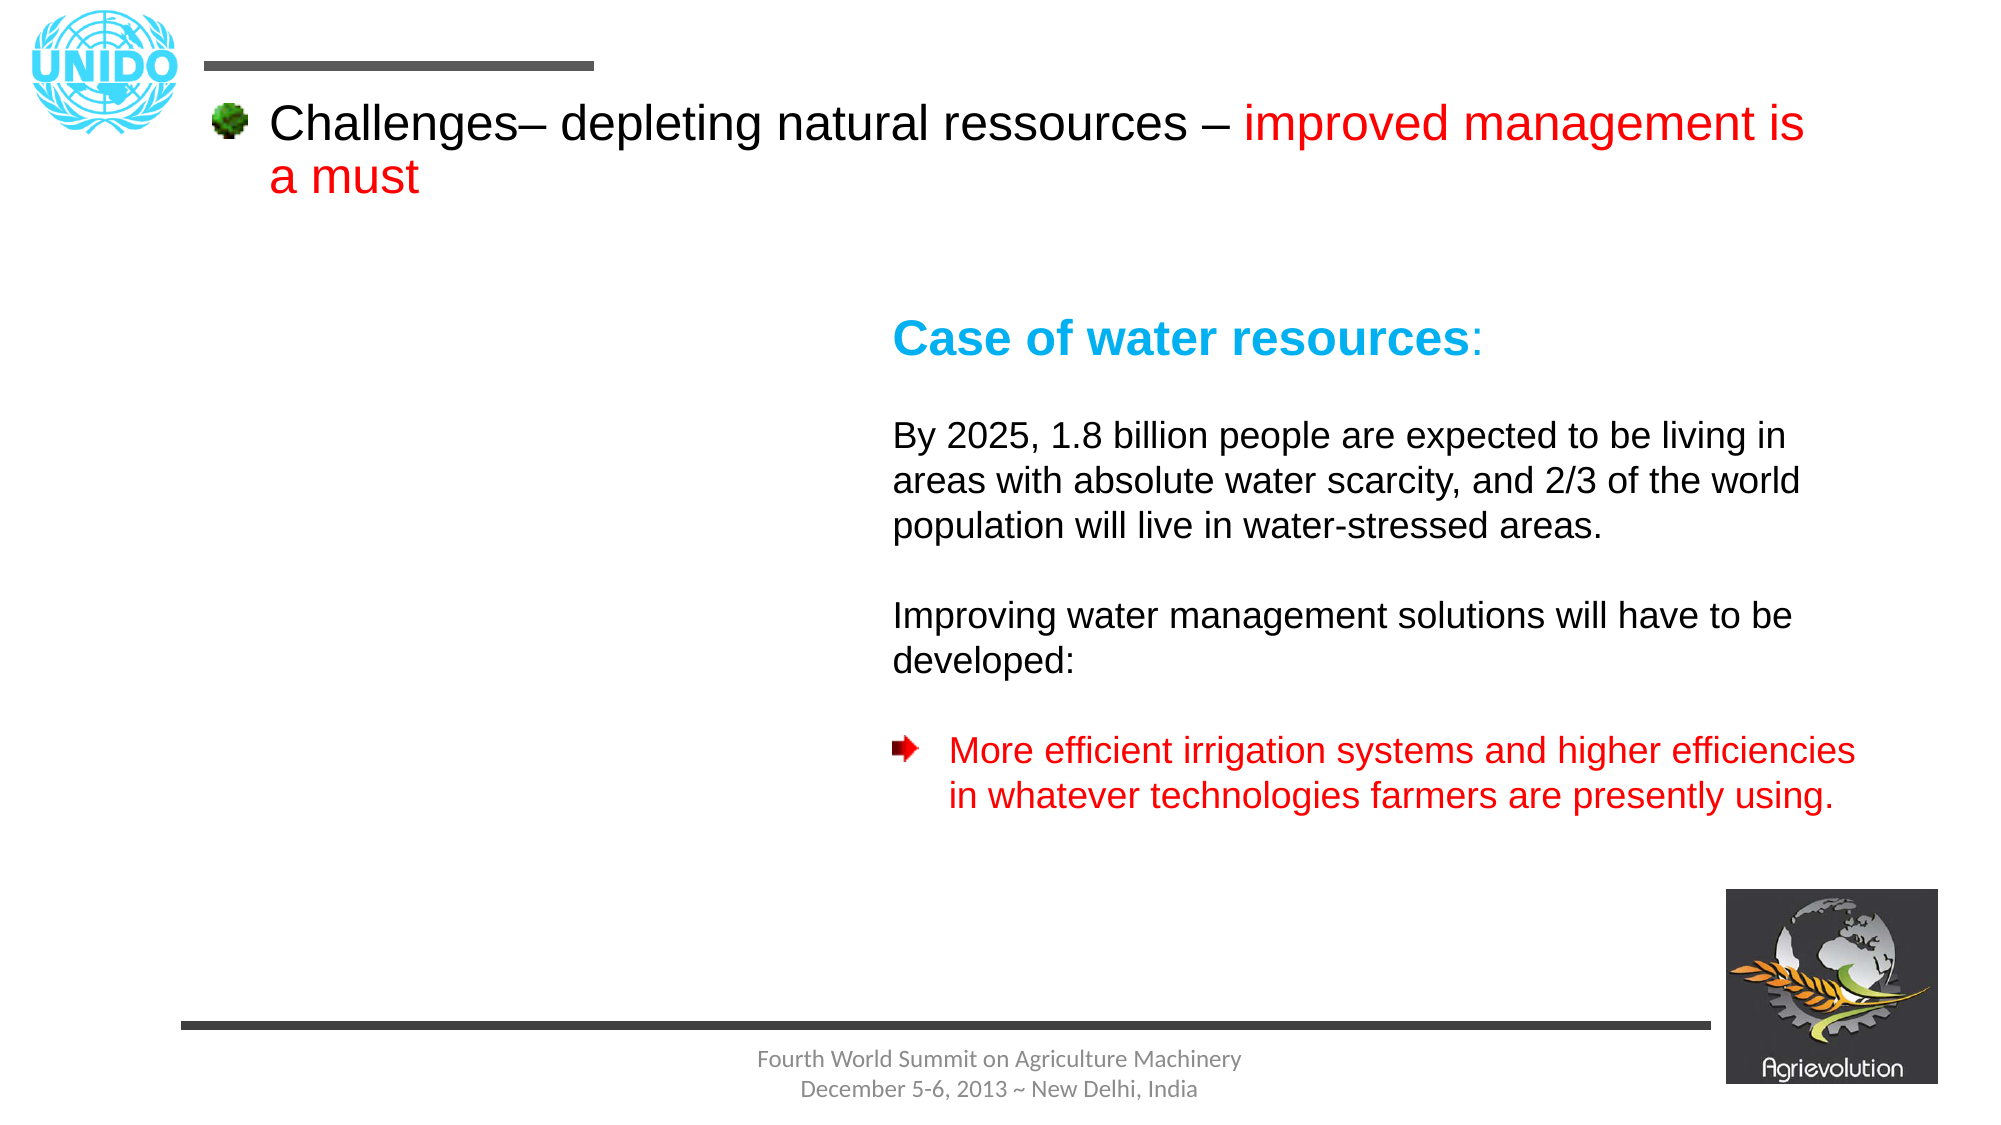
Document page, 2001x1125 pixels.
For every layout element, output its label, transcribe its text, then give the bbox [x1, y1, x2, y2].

picture [1726, 889, 1938, 1084]
picture [212, 103, 248, 139]
text_box Challenges– depleting natural ressources – improved management is a must [198, 89, 1858, 213]
picture [26, 4, 183, 140]
footer Fourth World Summit on Agriculture Machinery December 5-6, 2013 ~ New Delhi, India [662, 1042, 1338, 1103]
picture [892, 735, 919, 762]
slide_number 10 [1412, 1042, 1863, 1103]
text_box Case of water resources: By 2025, 1.8 billion people are expected to be living in areas with absolute water scarcity, and 2/3 of the world population will live in water-stressed areas. Improving water management solutions will have to be developed: More efficient irrigation systems and higher efficiencies in whatever technologies farmers are presently using. [877, 298, 1878, 824]
